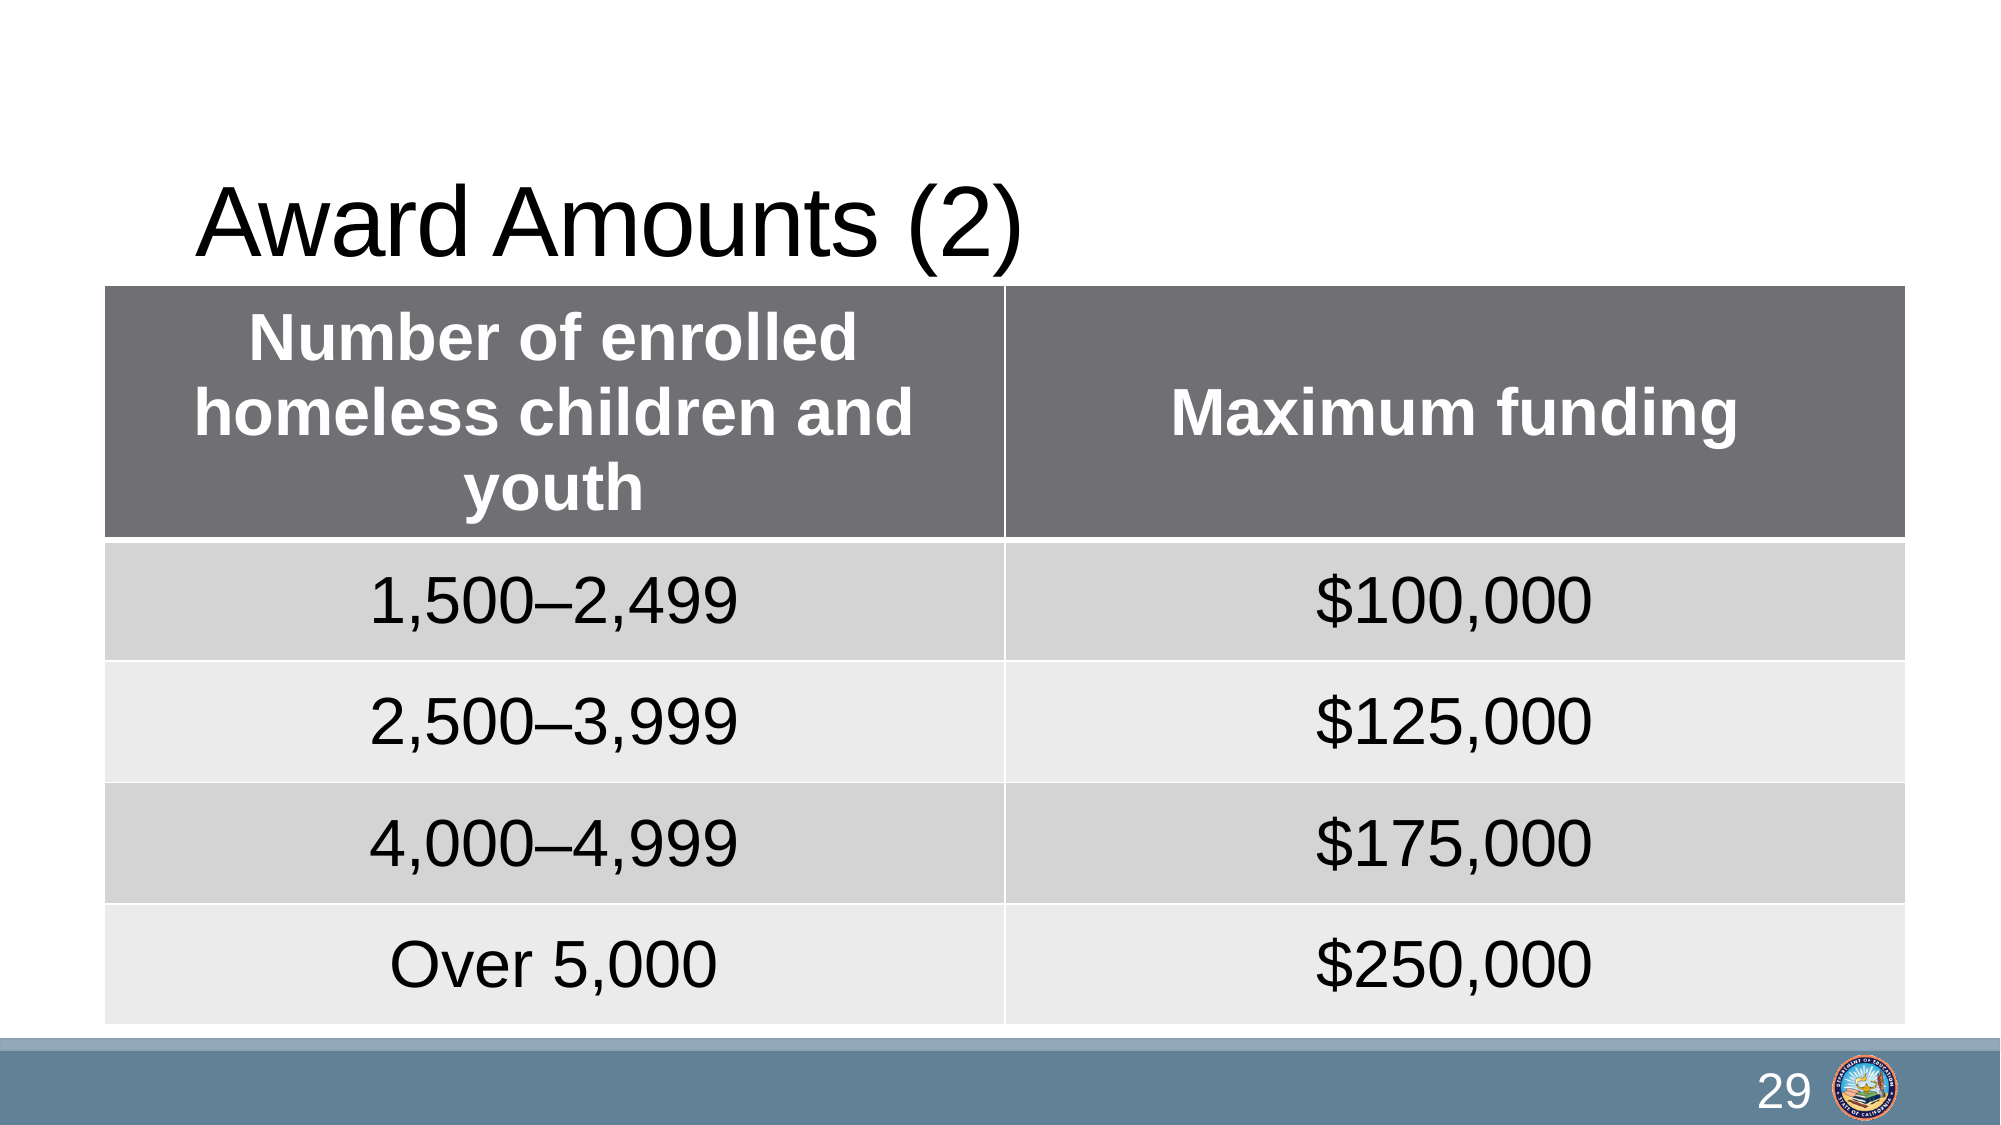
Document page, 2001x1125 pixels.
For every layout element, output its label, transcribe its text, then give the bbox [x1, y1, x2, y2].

table_cell $125,000 [1006, 662, 1905, 782]
title Award Amounts (2) [179, 47, 1830, 284]
table_cell $250,000 [1006, 905, 1905, 1024]
slide_number 29 [1611, 1059, 1828, 1119]
table_cell 4,000–4,999 [105, 783, 1004, 903]
table_header Number of enrolled homeless children and youth [105, 286, 1004, 537]
table_header Maximum funding [1006, 286, 1905, 537]
table_cell $175,000 [1006, 783, 1905, 903]
picture [1832, 1055, 1899, 1122]
table_cell $100,000 [1006, 543, 1905, 660]
table_cell 2,500–3,999 [105, 662, 1004, 782]
table_cell Over 5,000 [105, 905, 1004, 1024]
table_cell 1,500–2,499 [105, 543, 1004, 660]
